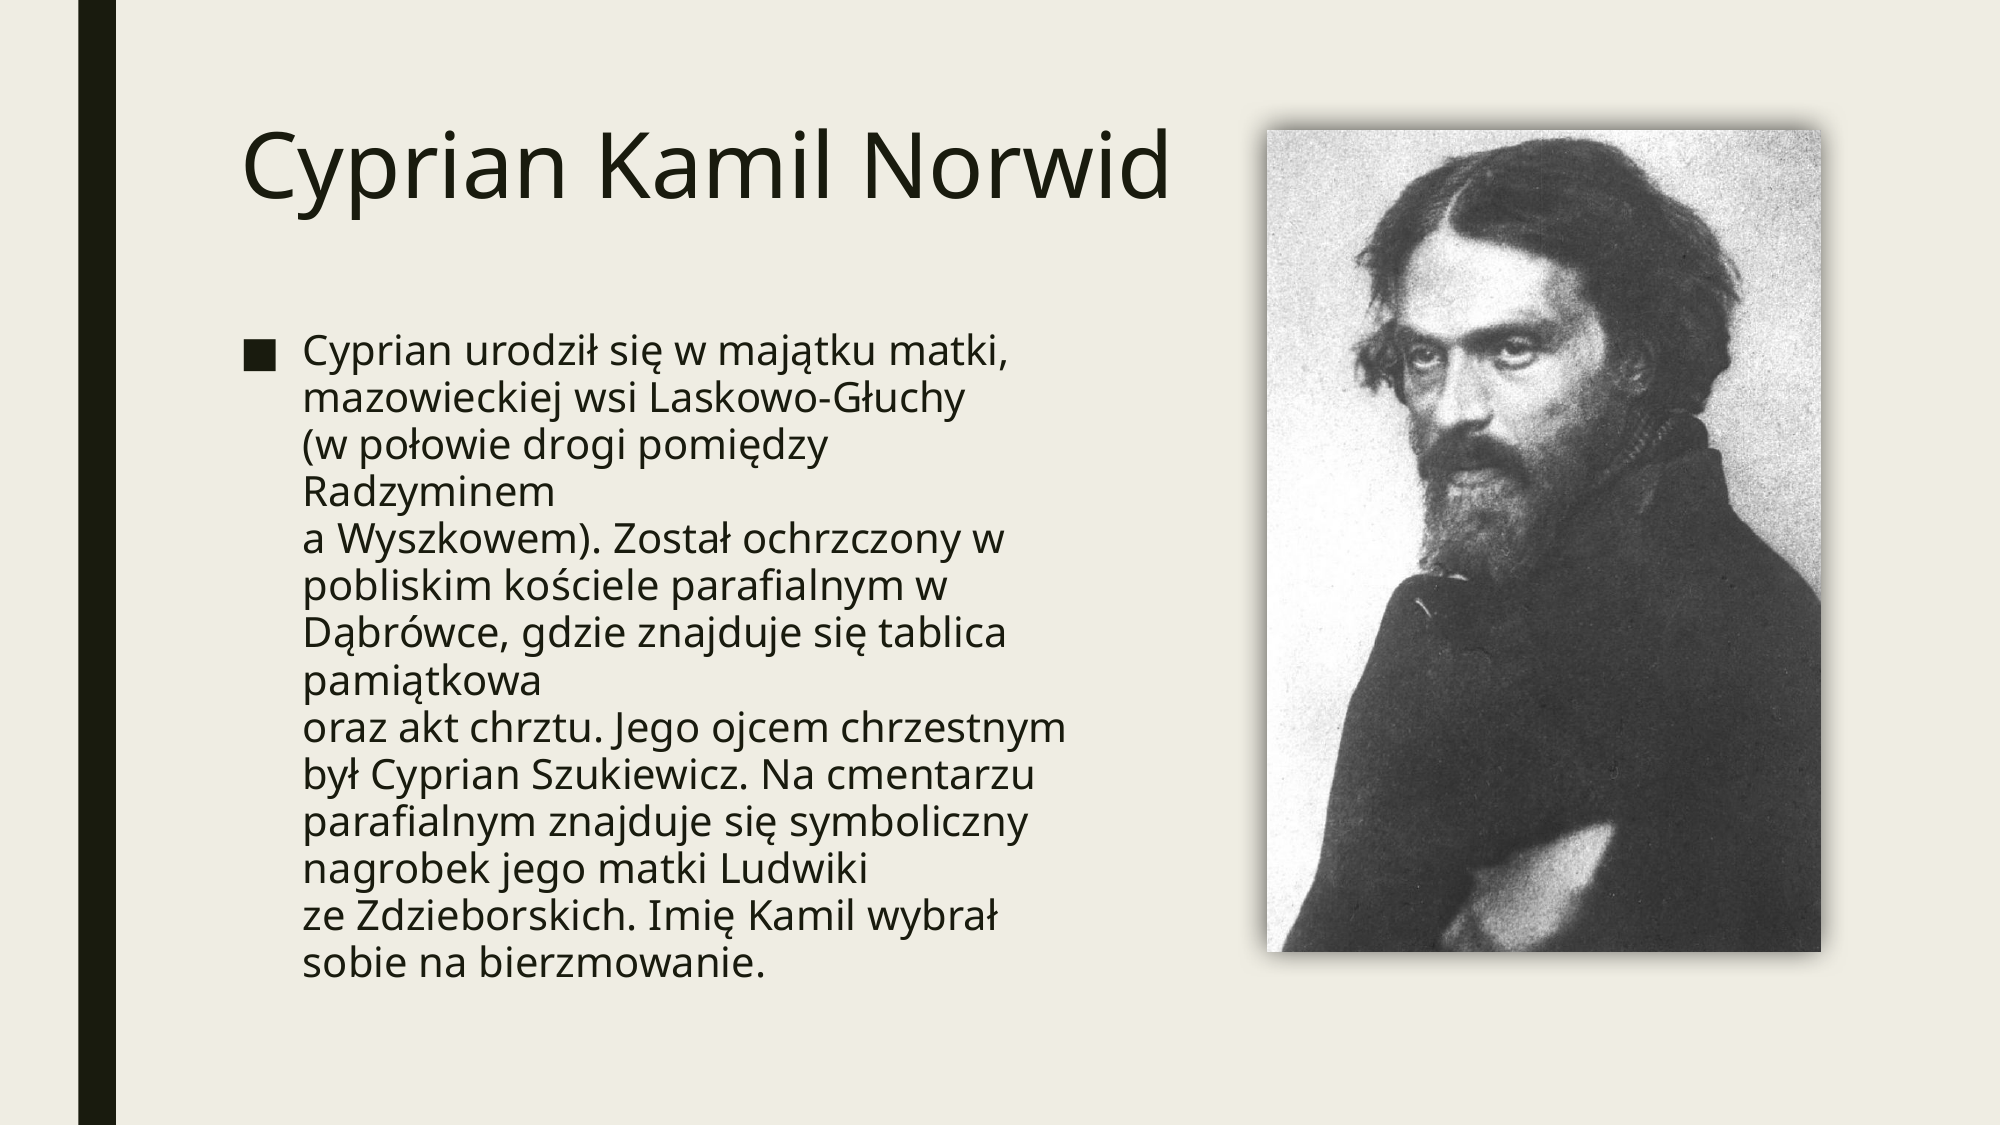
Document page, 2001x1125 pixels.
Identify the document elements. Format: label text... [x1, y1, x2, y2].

list Cyprian urodził się w majątku matki, mazowieckiej wsi Laskowo-Głuchy (w połowie drogi pomiędzy Radzyminem a Wyszkowem). Został ochrzczony w pobliskim kościele parafialnym w Dąbrówce, gdzie znajduje się tablica pamiątkowa oraz akt chrztu. Jego ojcem chrzestnym był Cyprian Szukiewicz. Na cmentarzu parafialnym znajduje się symboliczny nagrobek jego matki Ludwiki ze Zdzieborskich. Imię Kamil wybrał sobie na bierzmowanie. [225, 320, 1102, 1125]
picture [1267, 130, 1821, 952]
title Cyprian Kamil Norwid [225, 112, 1263, 357]
